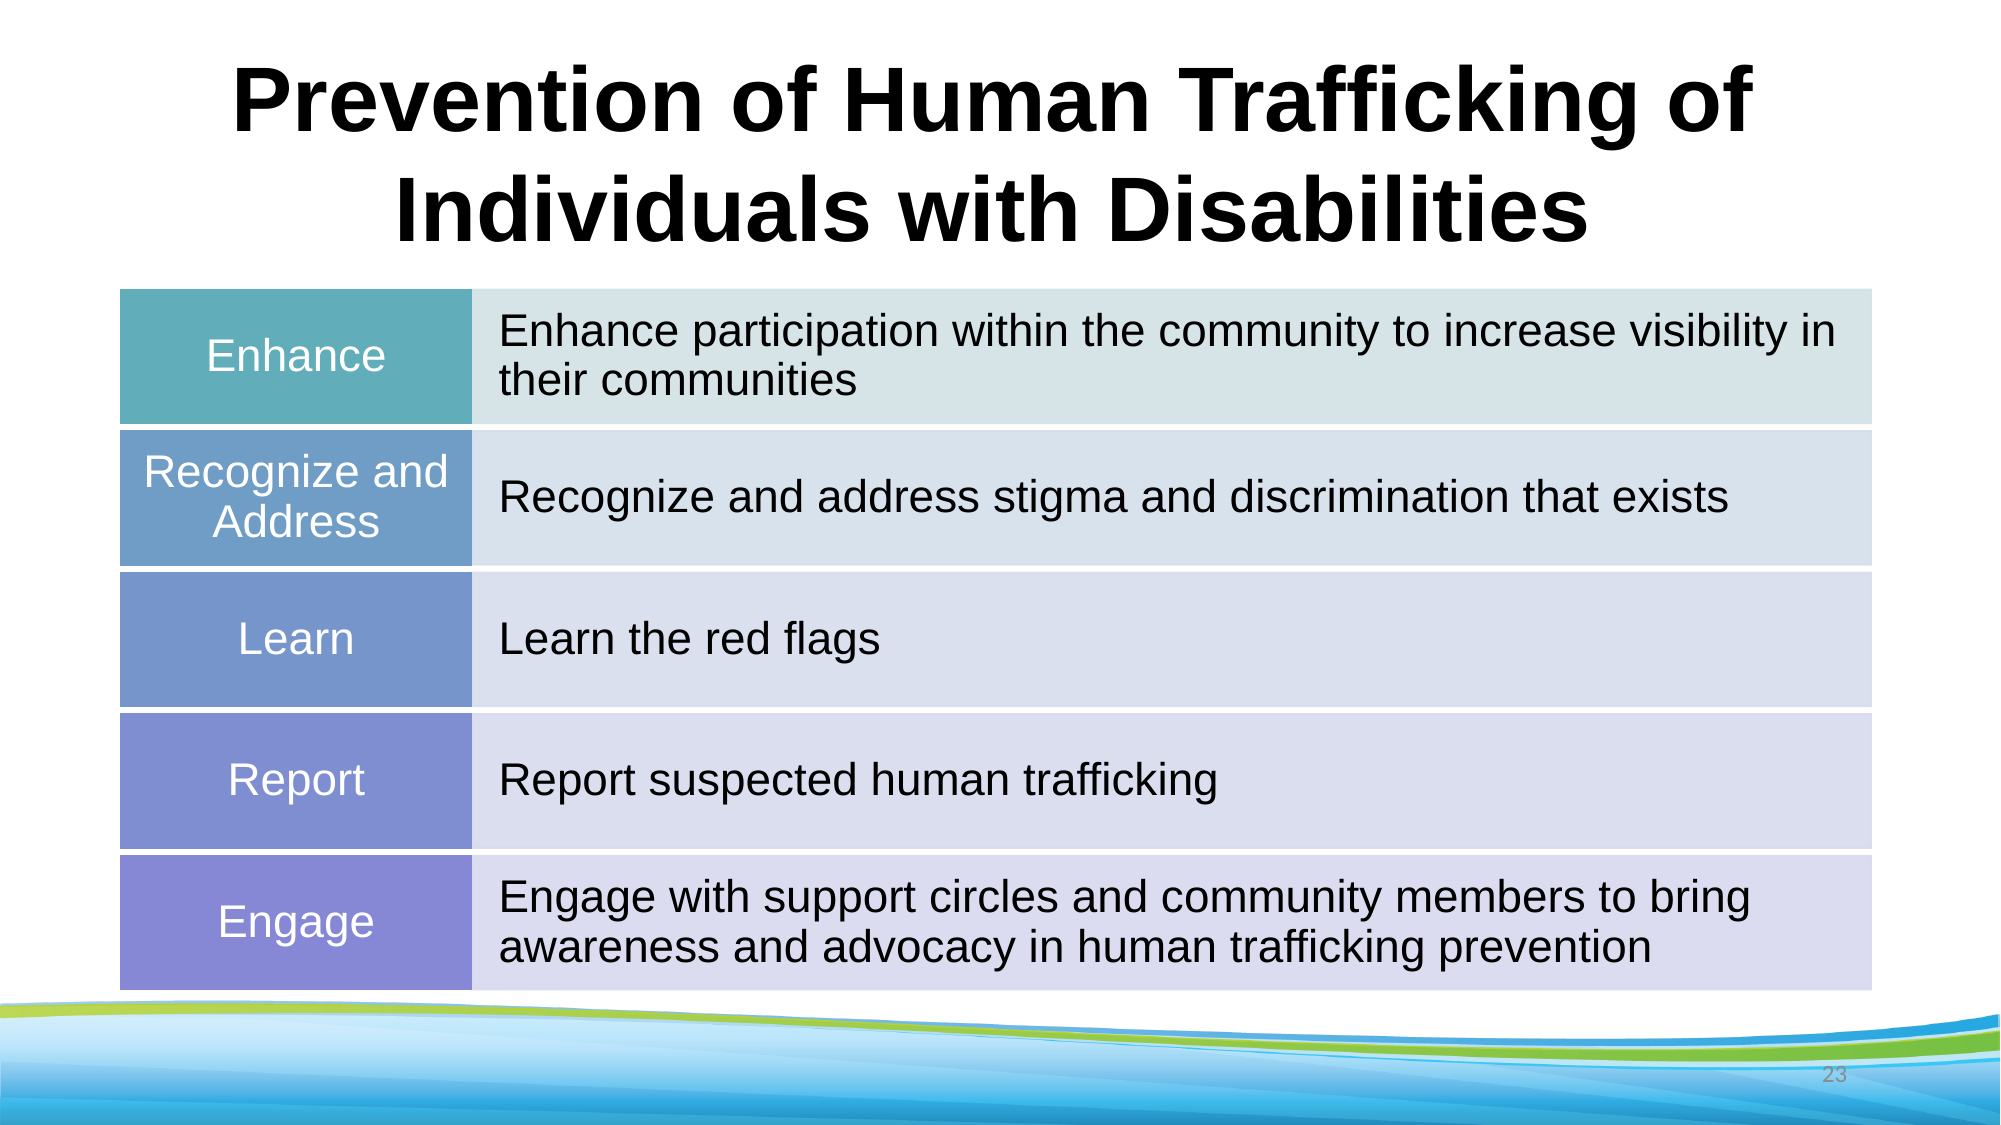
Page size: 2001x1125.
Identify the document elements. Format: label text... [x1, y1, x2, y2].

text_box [121, 289, 1871, 990]
text_box Prevention of Human Trafficking of Individuals with Disabilities [151, 32, 1836, 267]
picture [0, 997, 2000, 1125]
